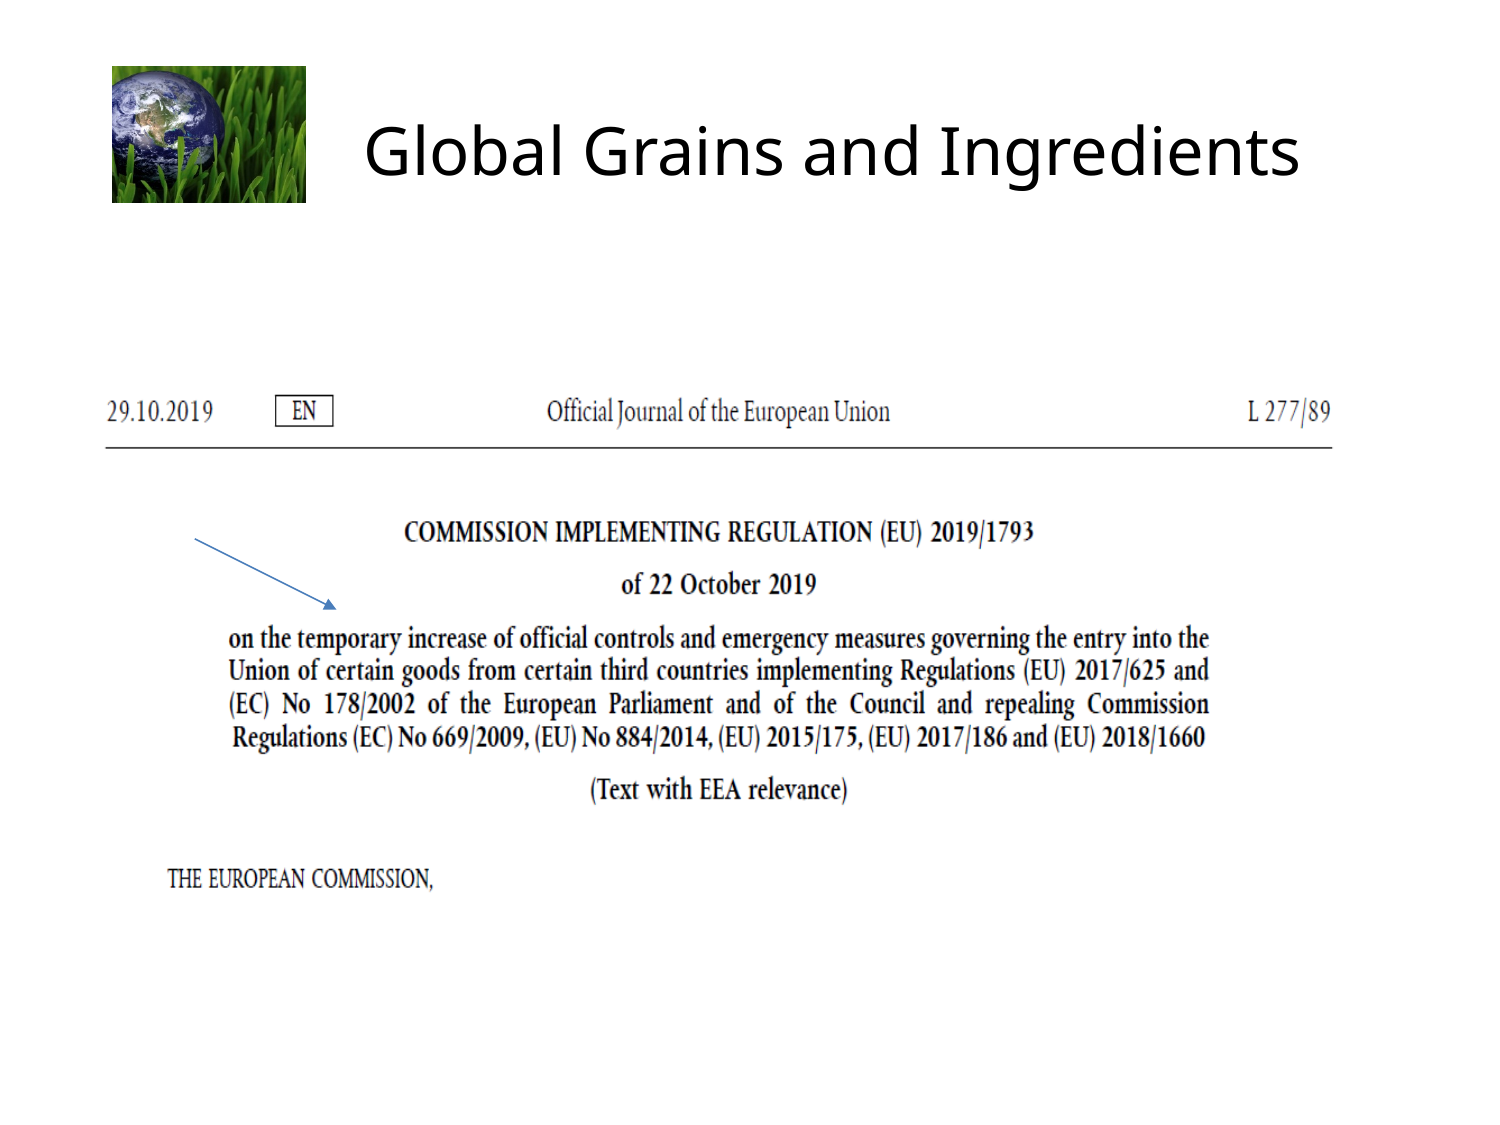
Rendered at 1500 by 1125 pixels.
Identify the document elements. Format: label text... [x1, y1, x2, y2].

picture [111, 66, 307, 203]
title Global Grains and Ingredients [75, 45, 1425, 233]
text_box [194, 538, 337, 610]
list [52, 302, 1404, 901]
